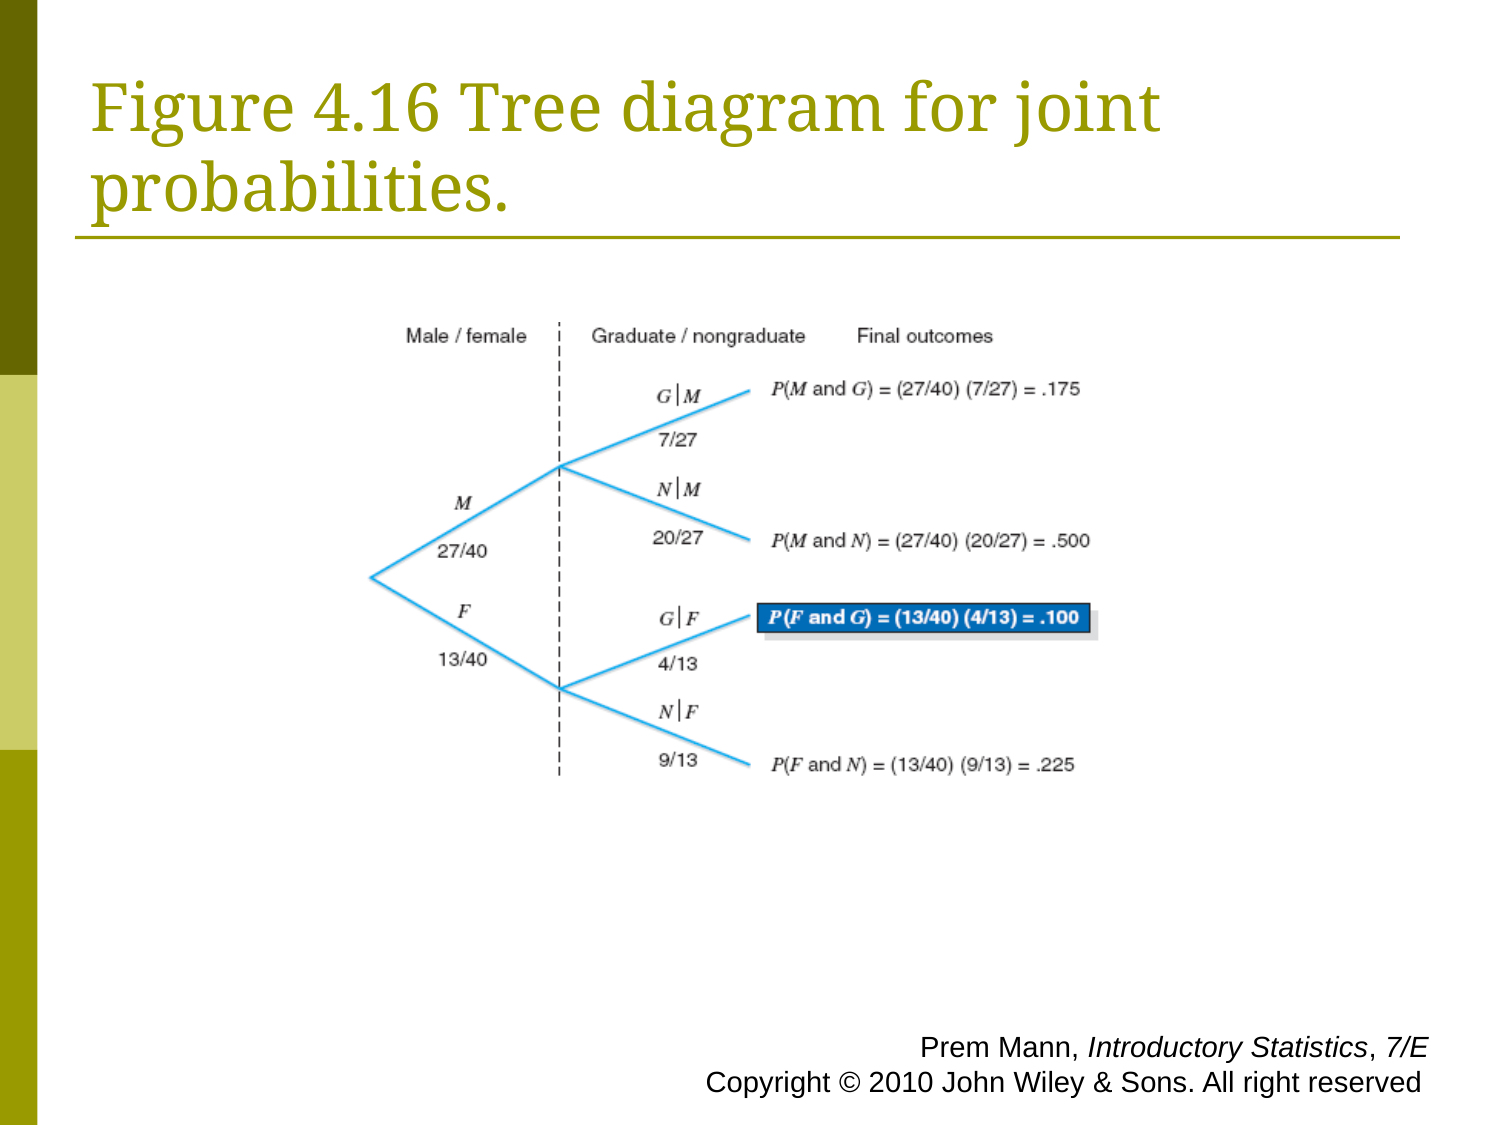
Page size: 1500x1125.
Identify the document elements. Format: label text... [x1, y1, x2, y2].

text_box Prem Mann, Introductory Statistics, 7/E Copyright © 2010 John Wiley & Sons. All right reserved [690, 1021, 1447, 1106]
title Figure 4.16 Tree diagram for joint probabilities. [74, 45, 1426, 233]
picture [362, 322, 1101, 788]
